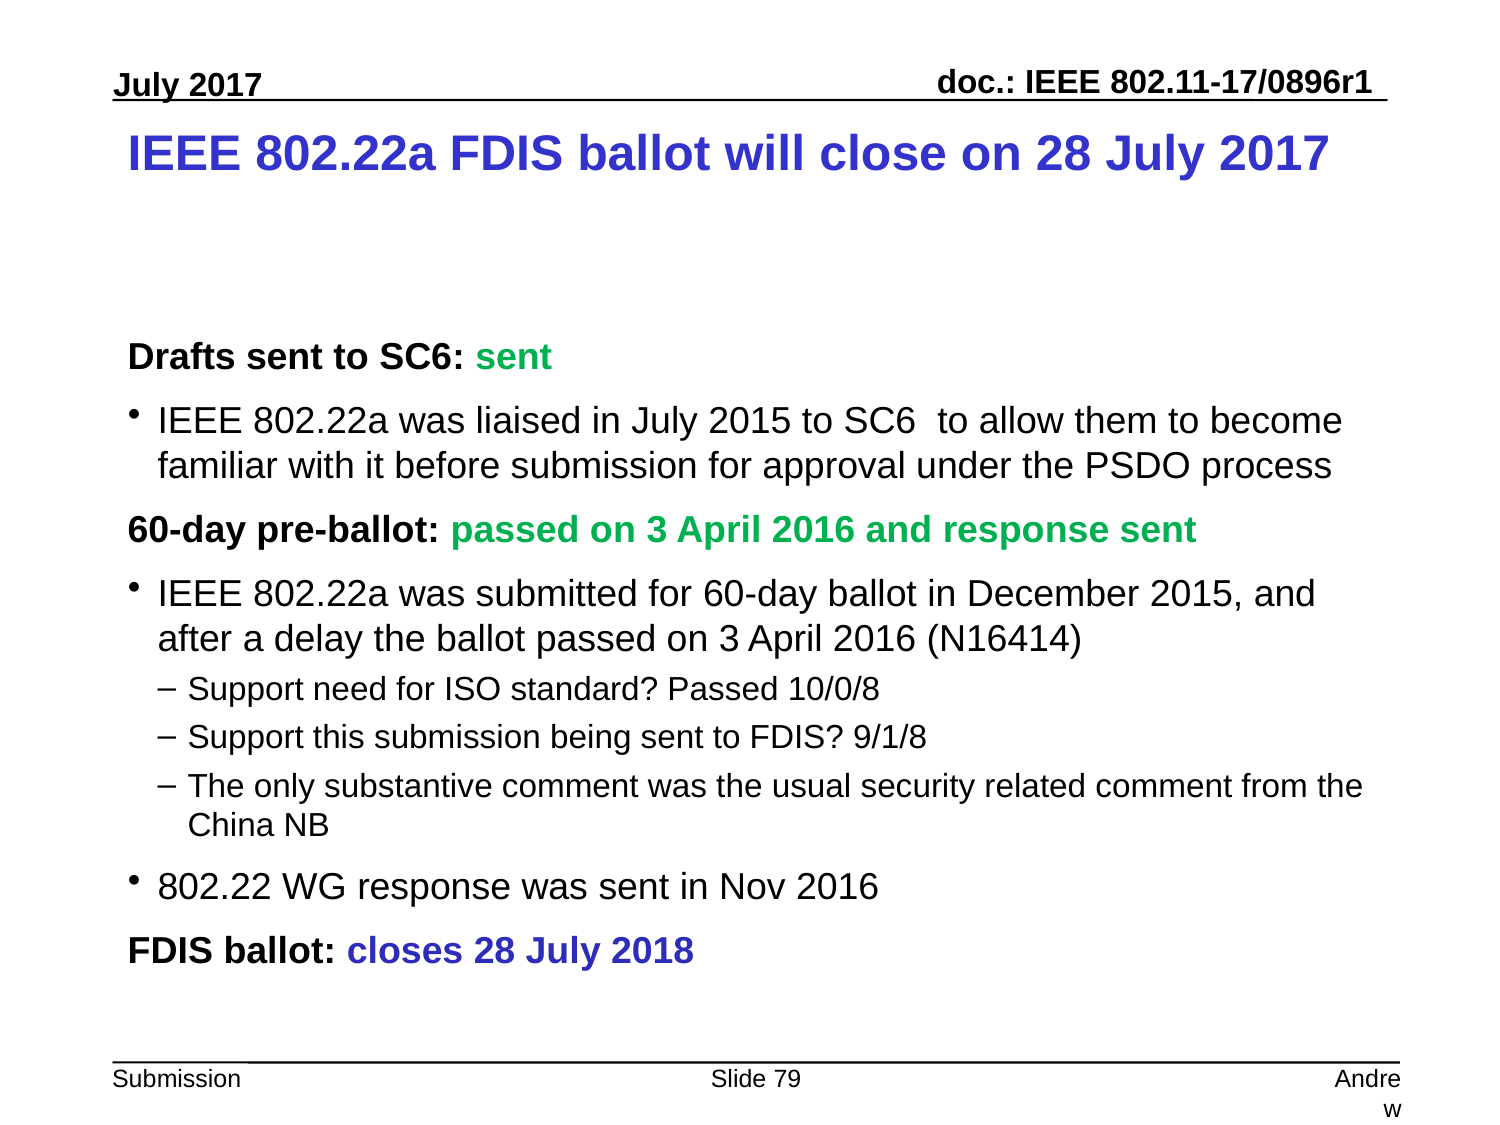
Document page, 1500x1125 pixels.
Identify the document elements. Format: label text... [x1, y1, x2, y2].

footer Andrew Myles, Cisco [1320, 1061, 1402, 1093]
title IEEE 802.22a FDIS ballot will close on 28 July 2017 [112, 112, 1388, 288]
list Drafts sent to SC6: sent IEEE 802.22a was liaised in July 2015 to SC6 to allow them to become familiar with it before submission for approval under the PSDO process 60-day pre-ballot: passed on 3 April 2016 and response sent IEEE 802.22a was submitted for 60-day ballot in December 2015, and after a delay the ballot passed on 3 April 2016 (N16414) Support need for ISO standard? Passed 10/0/8 Support this submission being sent to FDIS? 9/1/8 The only substantive comment was the usual security related comment from the China NB 802.22 WG response was sent in Nov 2016 FDIS ballot: closes 28 July 2018 [112, 324, 1388, 1000]
slide_number Slide 79 [709, 1061, 803, 1093]
